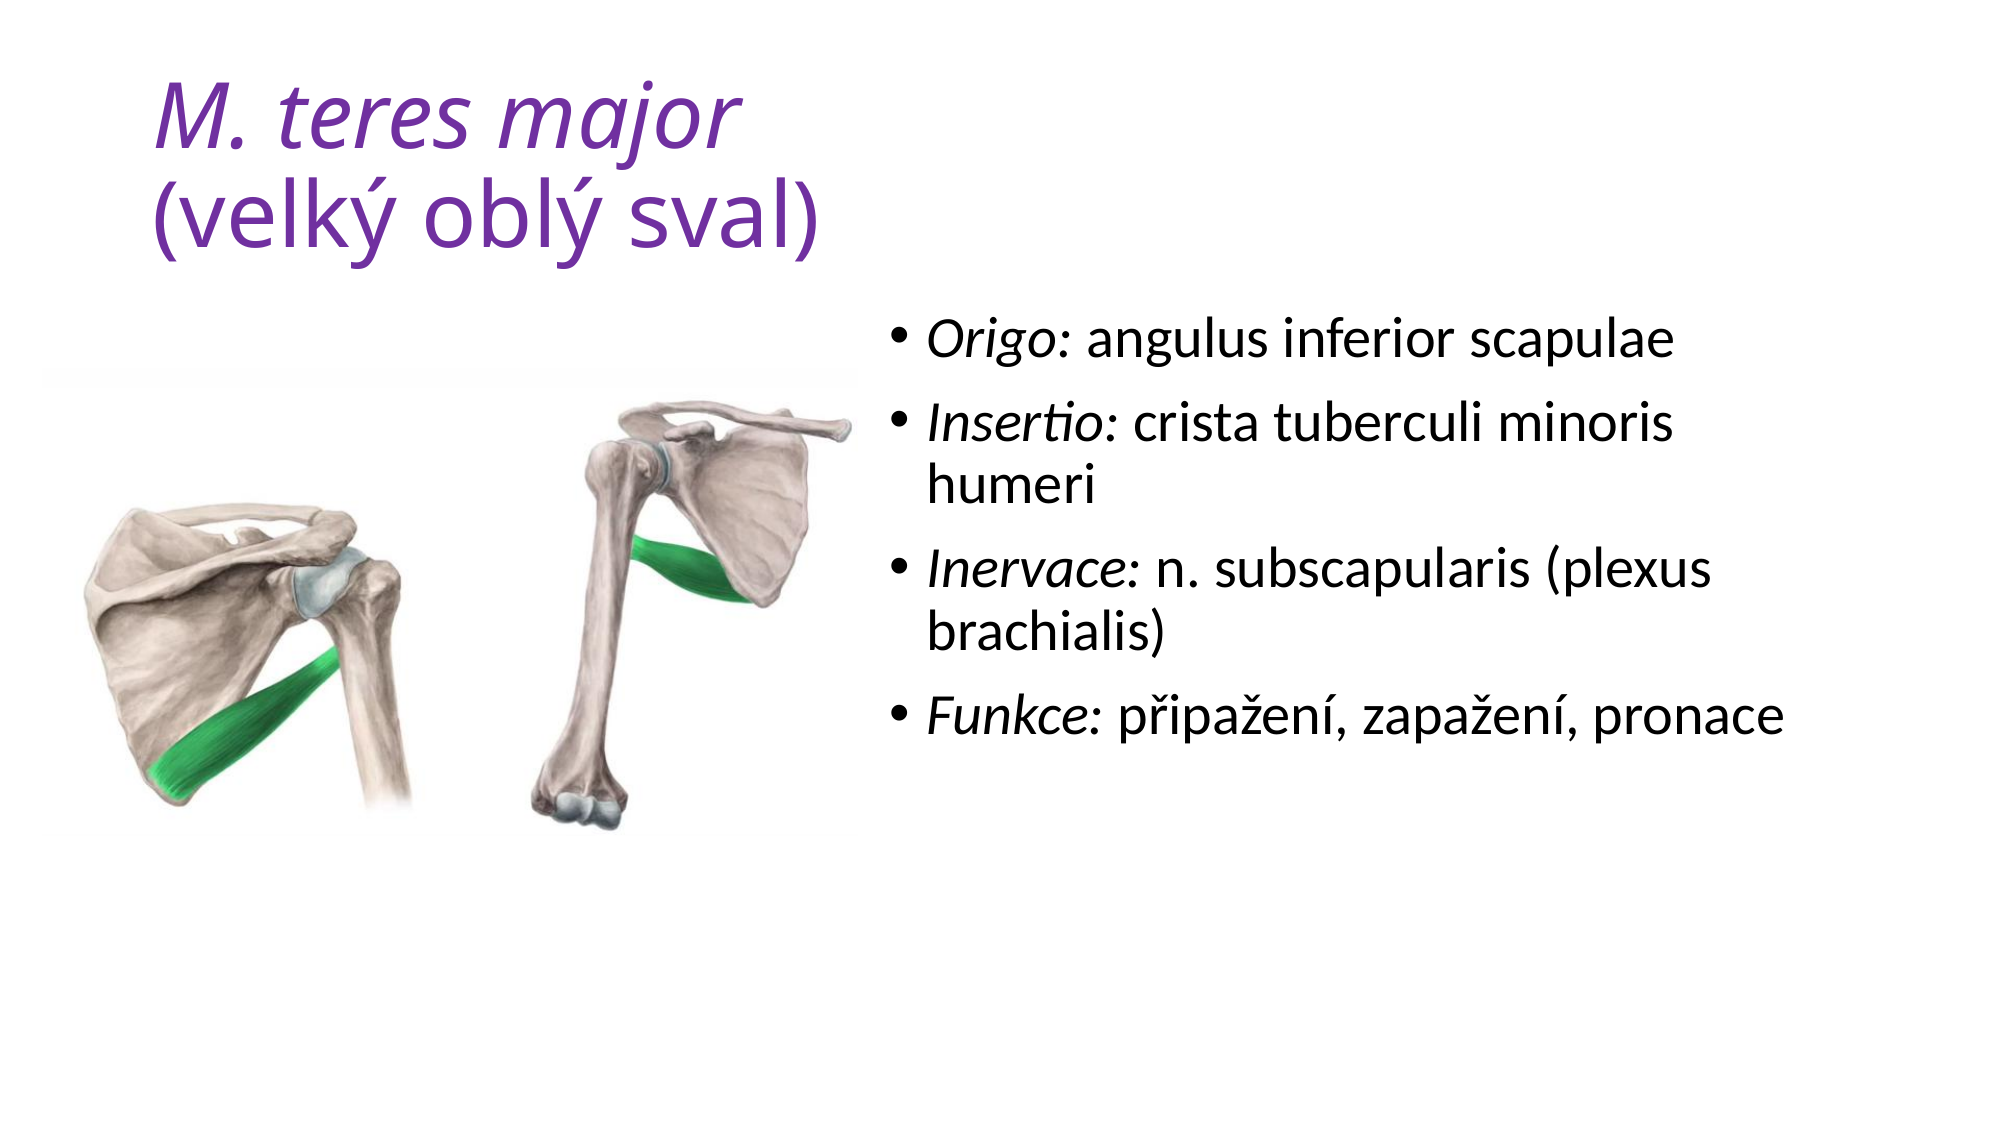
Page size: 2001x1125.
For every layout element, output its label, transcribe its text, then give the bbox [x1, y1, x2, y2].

title M. teres major (velký oblý sval) [137, 59, 1863, 278]
list Origo: angulus inferior scapulae Insertio: crista tuberculi minoris humeri Inervace: n. subscapularis (plexus brachialis) Funkce: připažení, zapažení, pronace [874, 299, 1863, 1014]
picture [42, 368, 858, 836]
